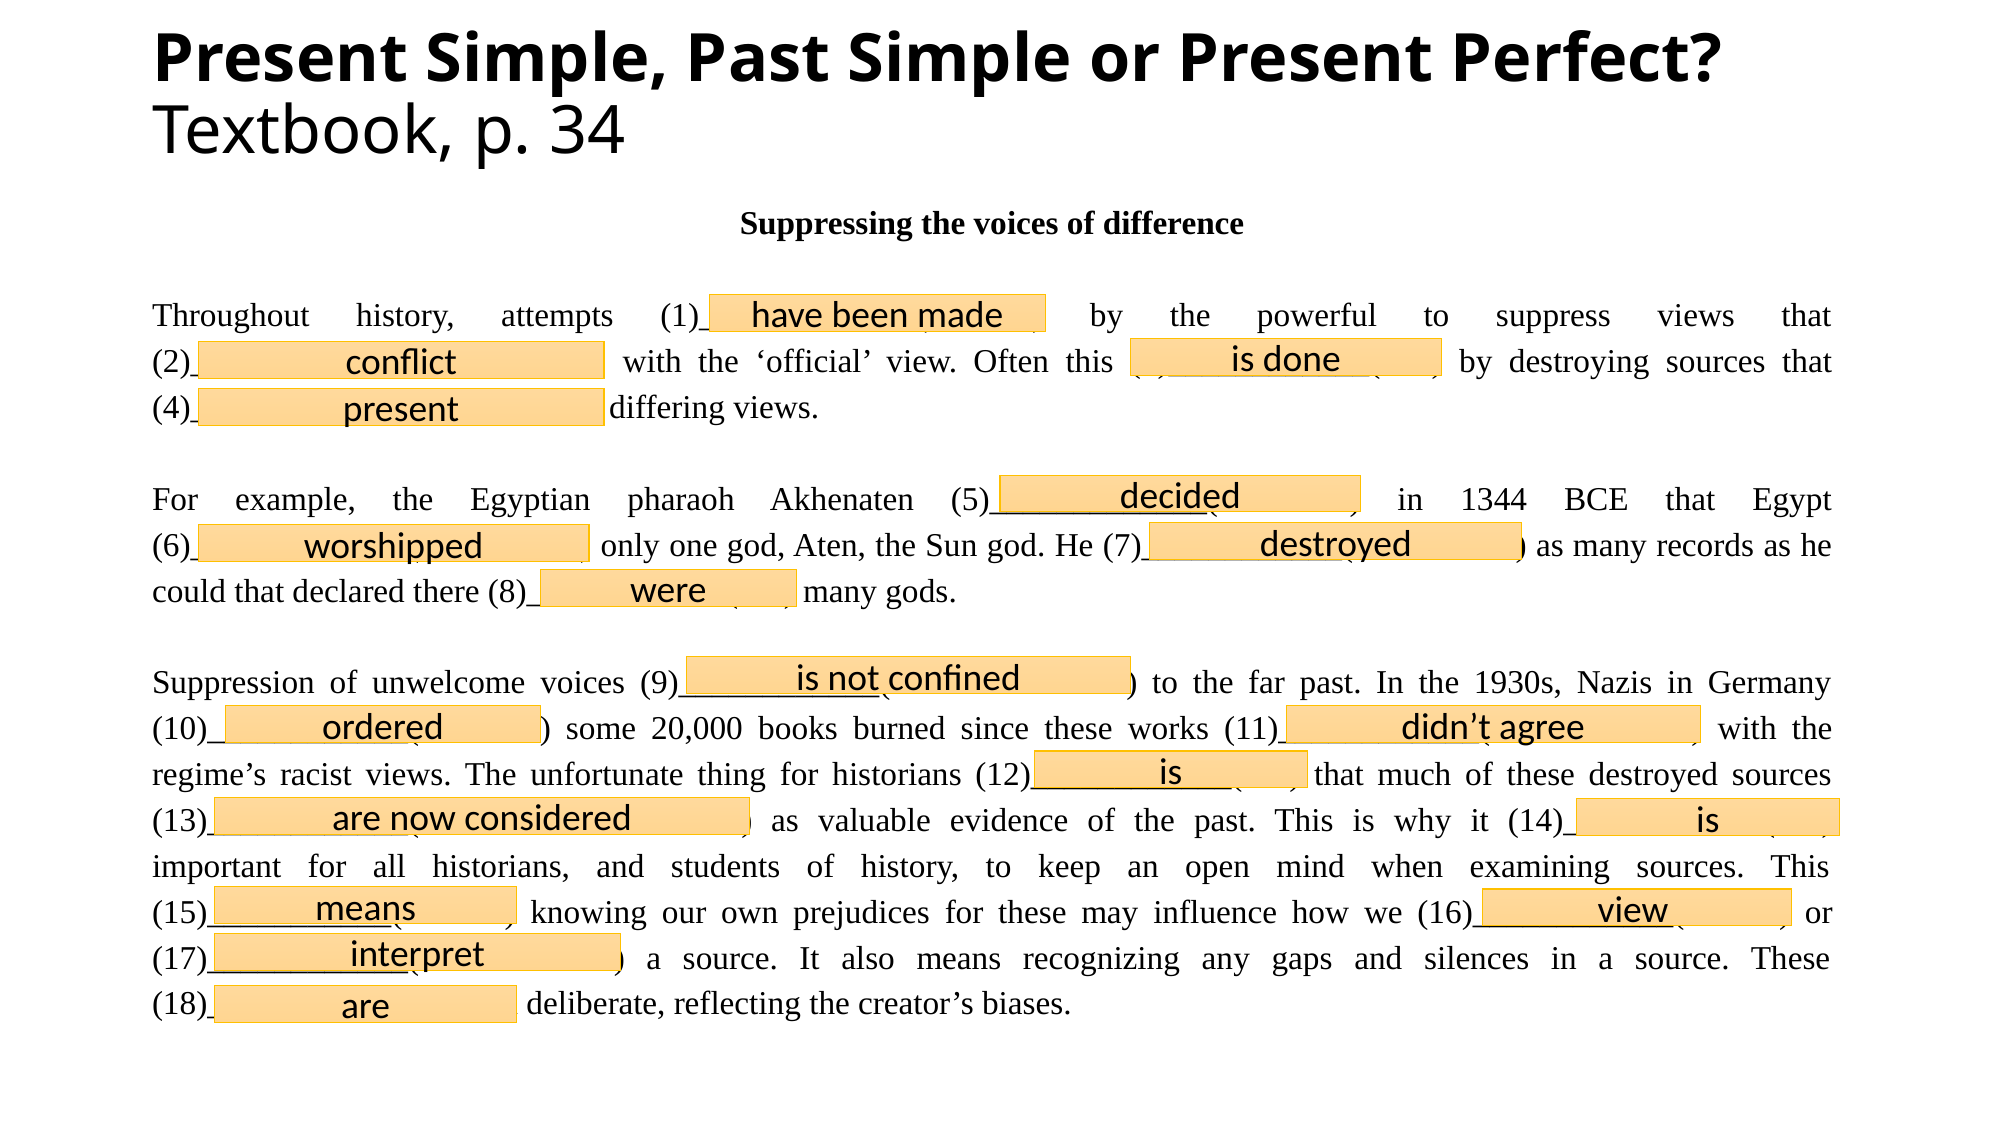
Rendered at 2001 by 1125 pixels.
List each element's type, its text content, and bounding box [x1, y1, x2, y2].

text_box present [198, 388, 605, 426]
title Present Simple, Past Simple or Present Perfect? Textbook, p. 34 [137, 59, 1863, 133]
text_box interpret [214, 933, 621, 971]
text_box conflict [198, 341, 605, 379]
text_box is done [1130, 338, 1442, 376]
text_box is [1576, 798, 1840, 836]
text_box are [214, 985, 517, 1023]
text_box were [540, 569, 797, 607]
text_box view [1482, 888, 1792, 926]
text_box destroyed [1149, 522, 1522, 560]
text_box is not confined [686, 656, 1131, 694]
text_box are now considered [214, 797, 750, 835]
text_box ordered [225, 705, 541, 743]
text_box worshipped [198, 524, 590, 562]
text_box decided [999, 475, 1361, 512]
text_box Suppressing the voices of difference Throughout history, attempts (1)_____________(MAKE) by the powerful to suppress views that (2)_____________(CONFLICT) with the ‘official’ view. Often this (3)____________(DO) by destroying sources that (4)______________(PRESENT) differing views. For example, the Egyptian pharaoh Akhenaten (5)_____________(DECIDE) in 1344 BCE that Egypt (6)_____________(WORSHIP) only one god, Aten, the Sun god. He (7)____________(DESTROY) as many records as he could that declared there (8)____________(BE) many gods. Suppression of unwelcome voices (9)____________(NOT/CONFINE) to the far past. In the 1930s, Nazis in Germany (10)____________(ORDER) some 20,000 books burned since these works (11)____________(NOT/AGREE) with the regime’s racist views. The unfortunate thing for historians (12)____________(BE) that much of these destroyed sources (13)____________(BE/CONSIDER/NOW) as valuable evidence of the past. This is why it (14)____________(BE) important for all historians, and students of history, to keep an open mind when examining sources. This (15)___________(MEAN) knowing our own prejudices for these may influence how we (16)____________(VIEW) or (17)____________(INTERPRET) a source. It also means recognizing any gaps and silences in a source. These (18)__________(BE) often deliberate, reflecting the creator’s biases. [137, 188, 1848, 1064]
text_box didn’t agree [1286, 705, 1701, 743]
text_box is [1034, 750, 1308, 788]
text_box have been made [709, 294, 1046, 332]
text_box means [214, 886, 517, 924]
